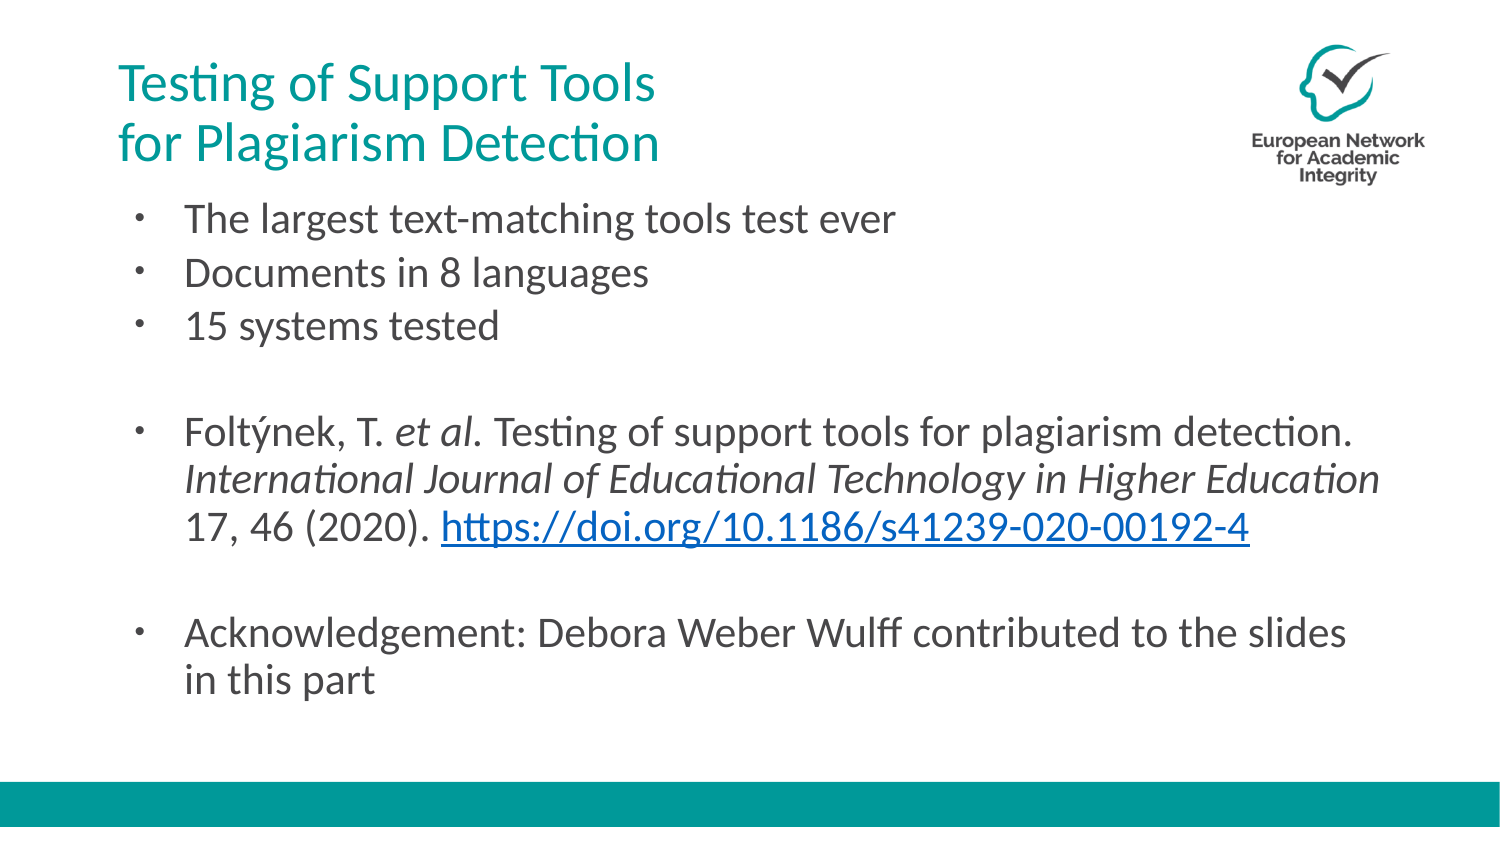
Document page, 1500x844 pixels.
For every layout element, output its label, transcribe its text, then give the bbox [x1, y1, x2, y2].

title Testing of Support Tools for Plagiarism Detection [103, 44, 1238, 182]
list The largest text-matching tools test ever Documents in 8 languages 15 systems tested Foltýnek, T. et al. Testing of support tools for plagiarism detection. International Journal of Educational Technology in Higher Education 17, 46 (2020). https://doi.org/10.1186/s41239-020-00192-4 Acknowledgement: Debora Weber Wulff contributed to the slides in this part [103, 188, 1397, 760]
picture [1220, 14, 1457, 216]
